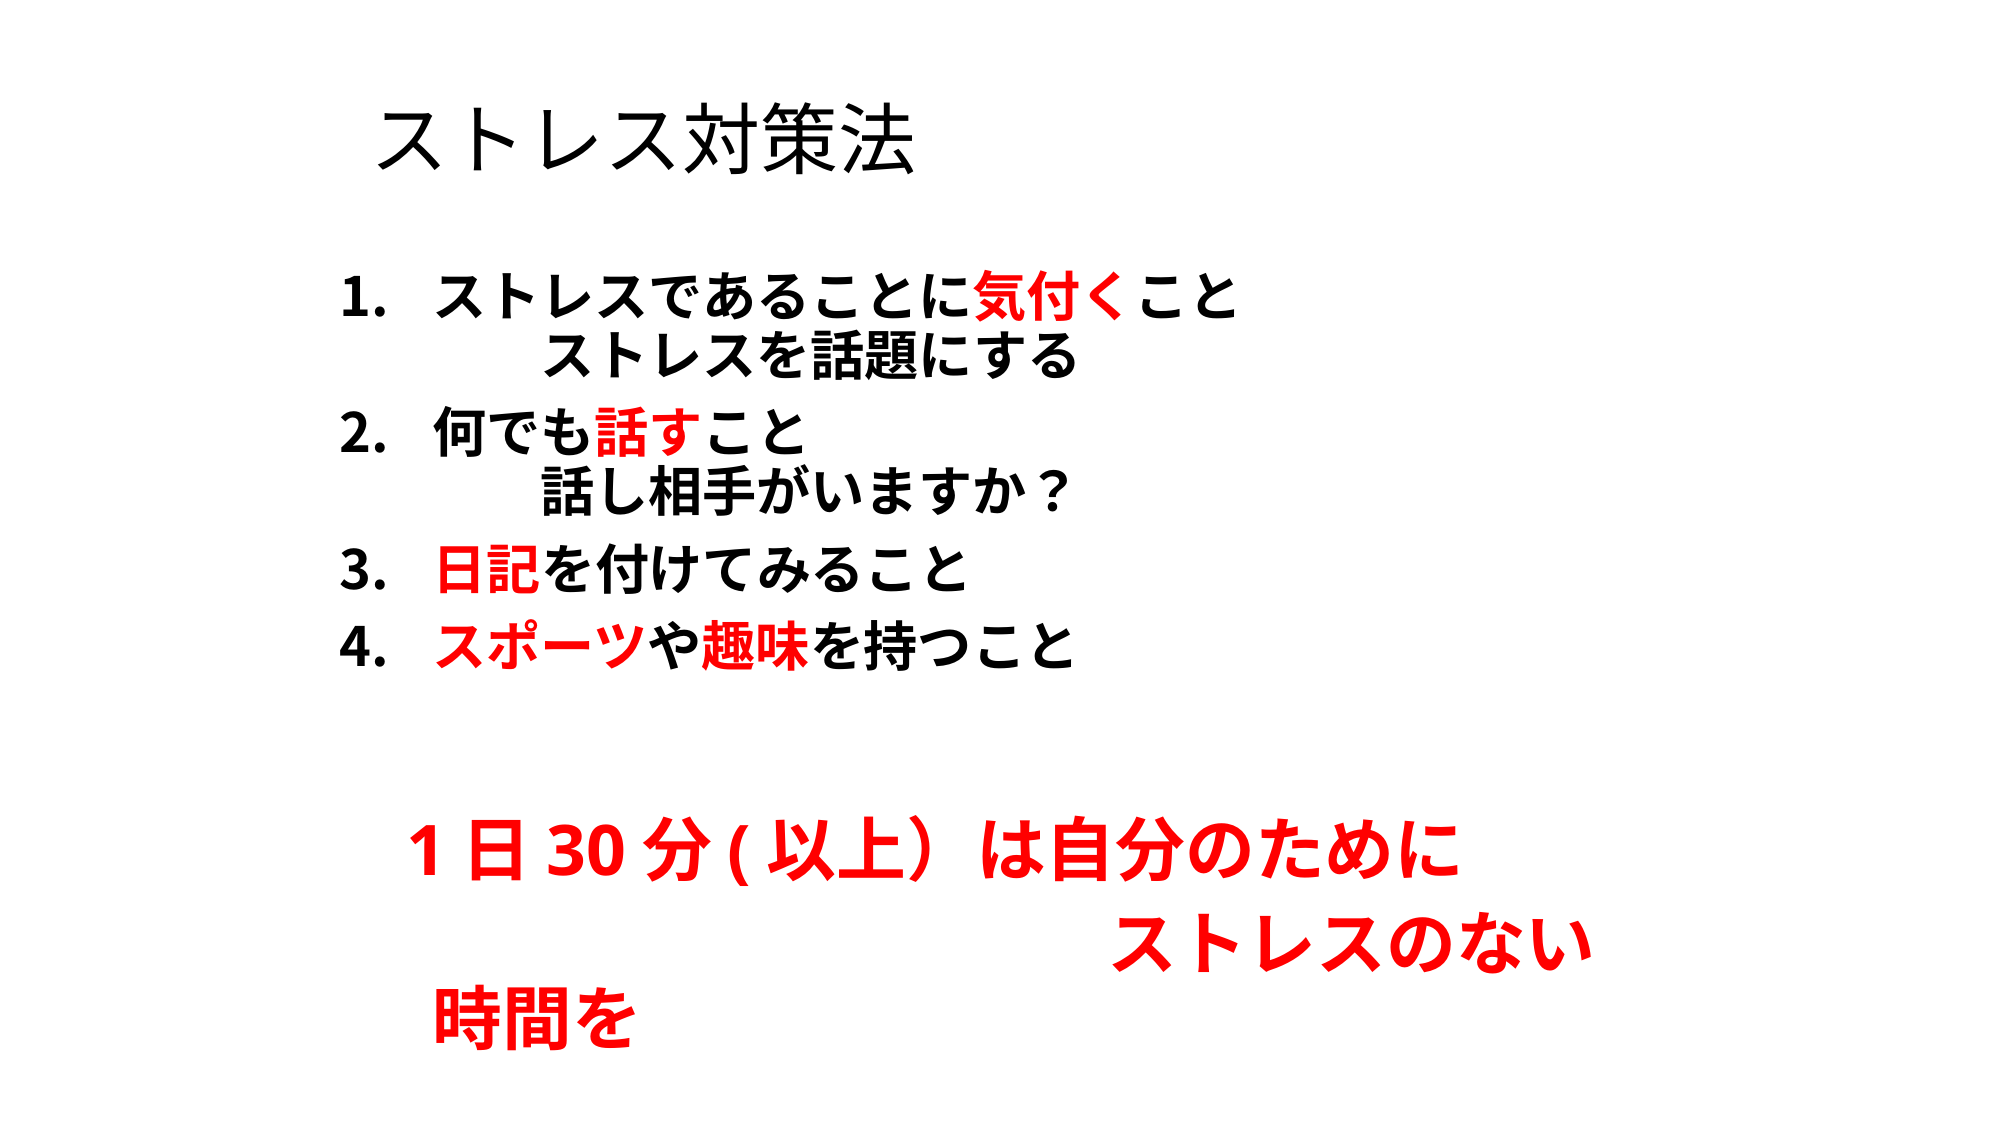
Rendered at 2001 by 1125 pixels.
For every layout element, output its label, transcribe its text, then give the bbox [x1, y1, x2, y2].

title ストレス対策法 [355, 93, 1631, 194]
list ストレスであることに気付くこと ストレスを話題にする 何でも話すこと 話し相手がいますか？ 日記を付けてみること スポーツや趣味を持つこと 1日30分(以上）は自分のために ストレスのない時間を [324, 262, 1675, 1071]
